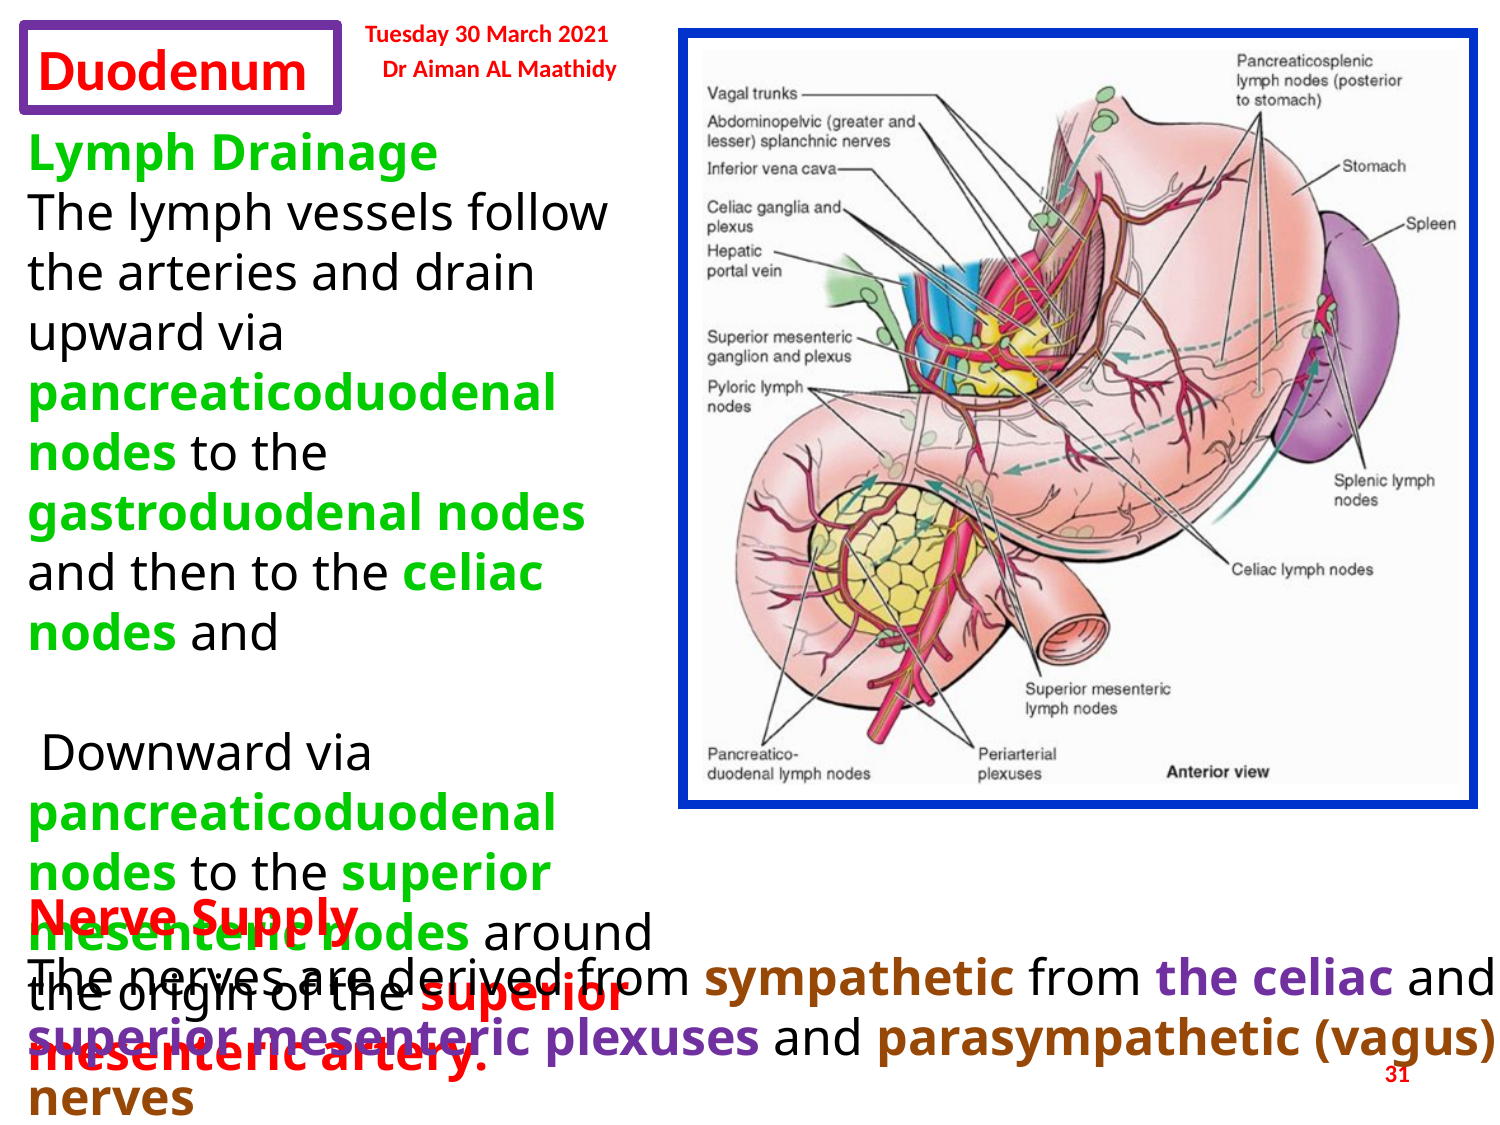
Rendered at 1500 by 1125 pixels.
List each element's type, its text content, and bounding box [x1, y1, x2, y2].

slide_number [350, 2, 700, 63]
picture [687, 37, 1470, 801]
text_box Nerve Supply The nerves are derived from sympathetic from the celiac and superior mesenteric plexuses and parasympathetic (vagus) nerves [12, 878, 1500, 1125]
text_box Lymph Drainage The lymph vessels follow the arteries and drain upward via pancreaticoduodenal nodes to the gastroduodenal nodes and then to the celiac nodes and Downward via pancreaticoduodenal nodes to the superior mesenteric nodes around the origin of the superior mesenteric artery. [12, 112, 700, 878]
text_box Duodenum [23, 24, 338, 110]
footer Dr Aiman AL Maathidy [262, 37, 682, 98]
